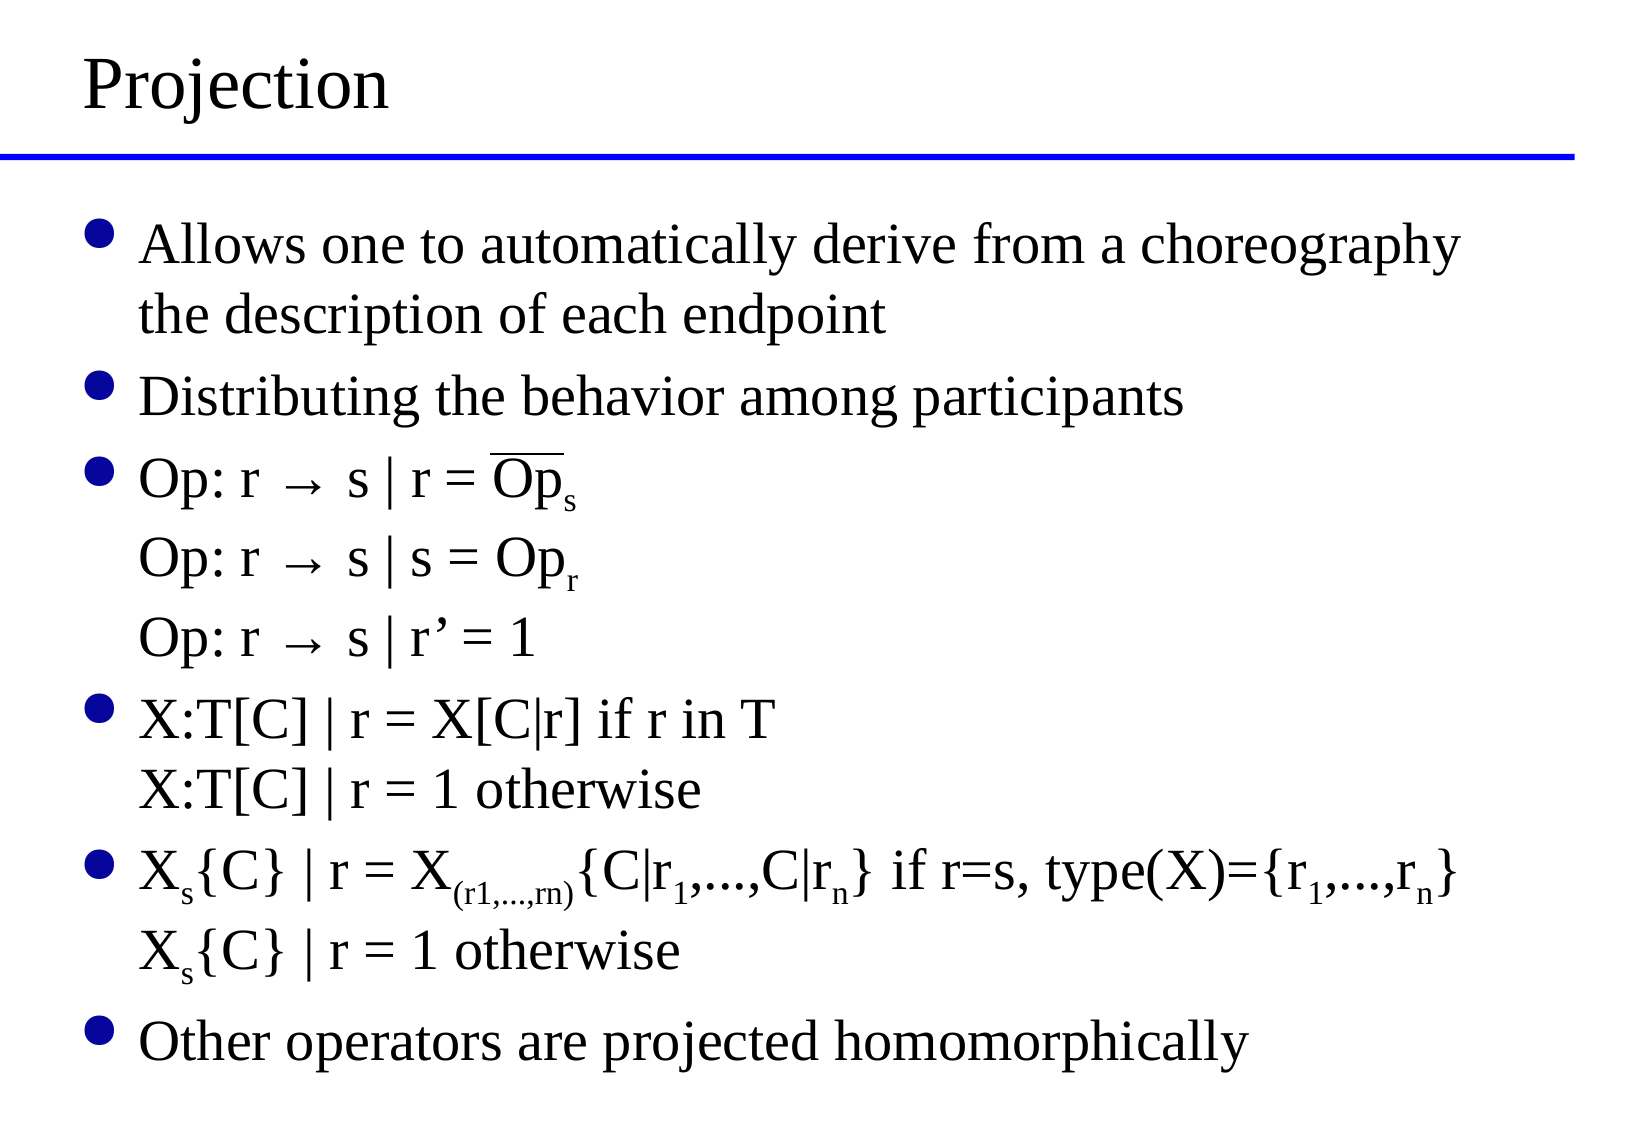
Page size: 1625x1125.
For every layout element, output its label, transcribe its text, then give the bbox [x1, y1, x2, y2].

list Allows one to automatically derive from a choreography the description of each endpoint Distributing the behavior among participants Op: r → s | r = Ops Op: r → s | s = Opr Op: r → s | r’ = 1 X:T[C] | r = X[C|r] if r in T X:T[C] | r = 1 otherwise Xs{C} | r = X(r1,...,rn){C|r1,...,C|rn} if r=s, type(X)={r1,...,rn} Xs{C} | r = 1 otherwise Other operators are projected homomorphically [67, 198, 1546, 1061]
title Projection [67, 27, 1544, 131]
